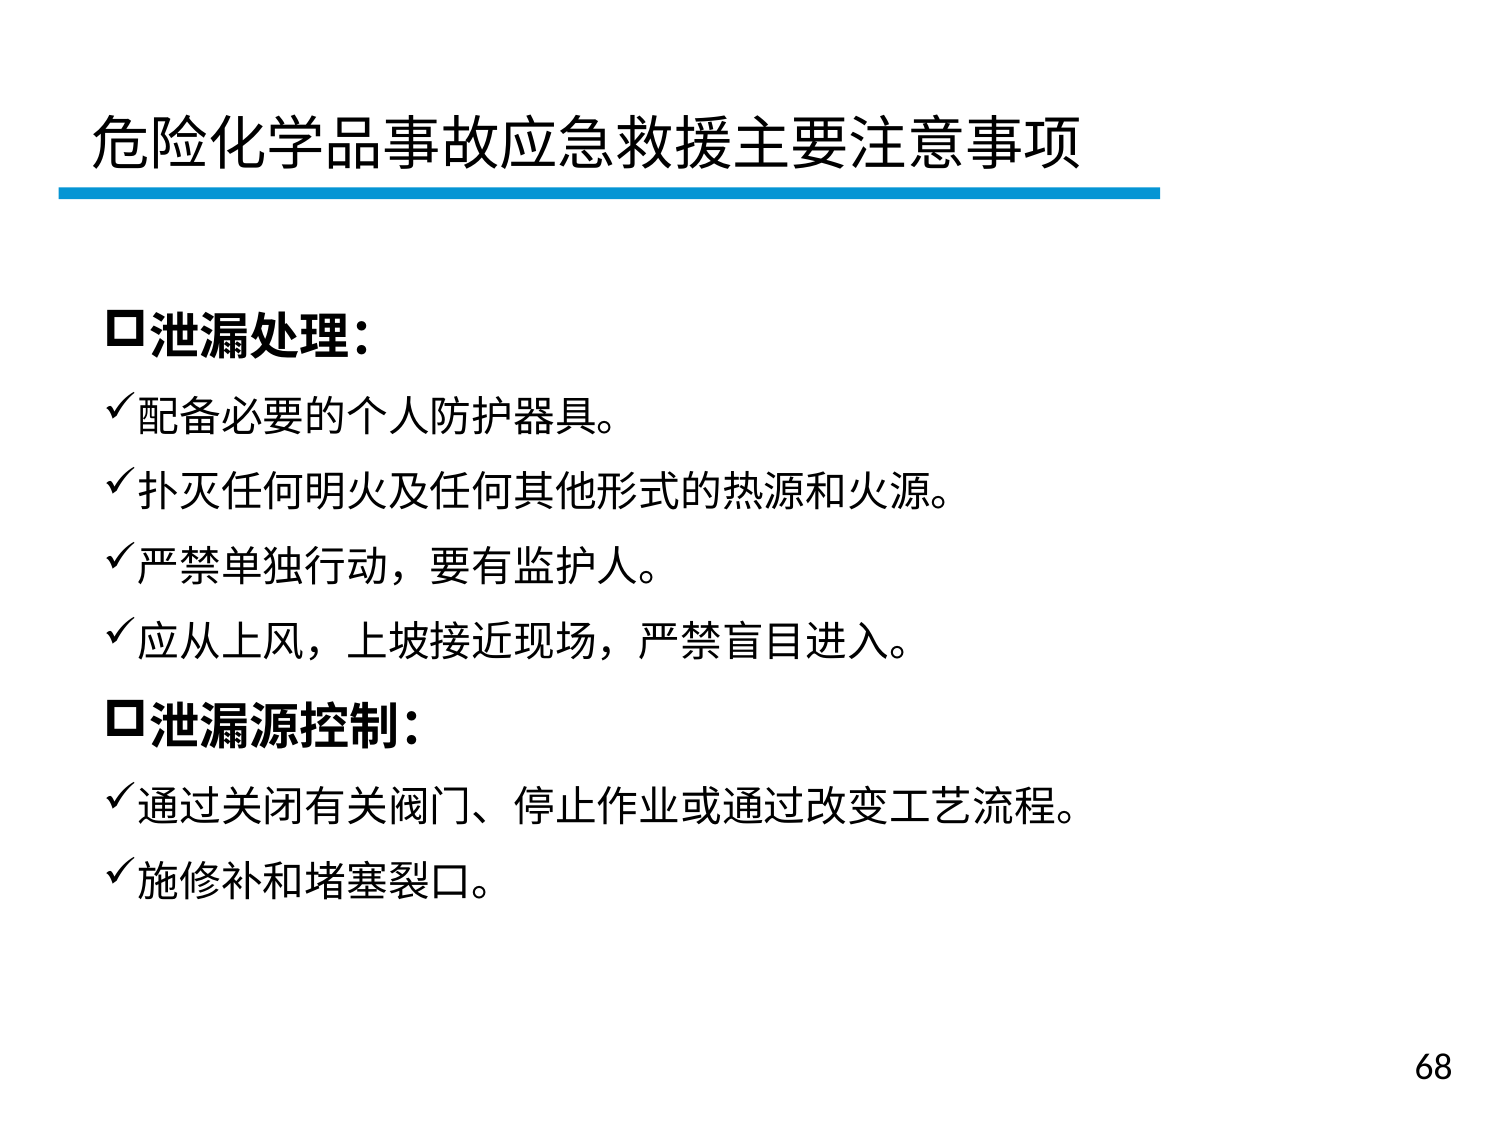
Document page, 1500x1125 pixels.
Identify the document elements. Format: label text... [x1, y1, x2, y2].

text_box 危险化学品事故应急救援主要注意事项 [76, 98, 1152, 184]
text_box 泄漏处理： 配备必要的个人防护器具。 扑灭任何明火及任何其他形式的热源和火源。 严禁单独行动，要有监护人。 应从上风，上坡接近现场，严禁盲目进入。 泄漏源控制： 通过关闭有关阀门、停止作业或通过改变工艺流程。 施修补和堵塞裂口。 [88, 267, 1353, 912]
